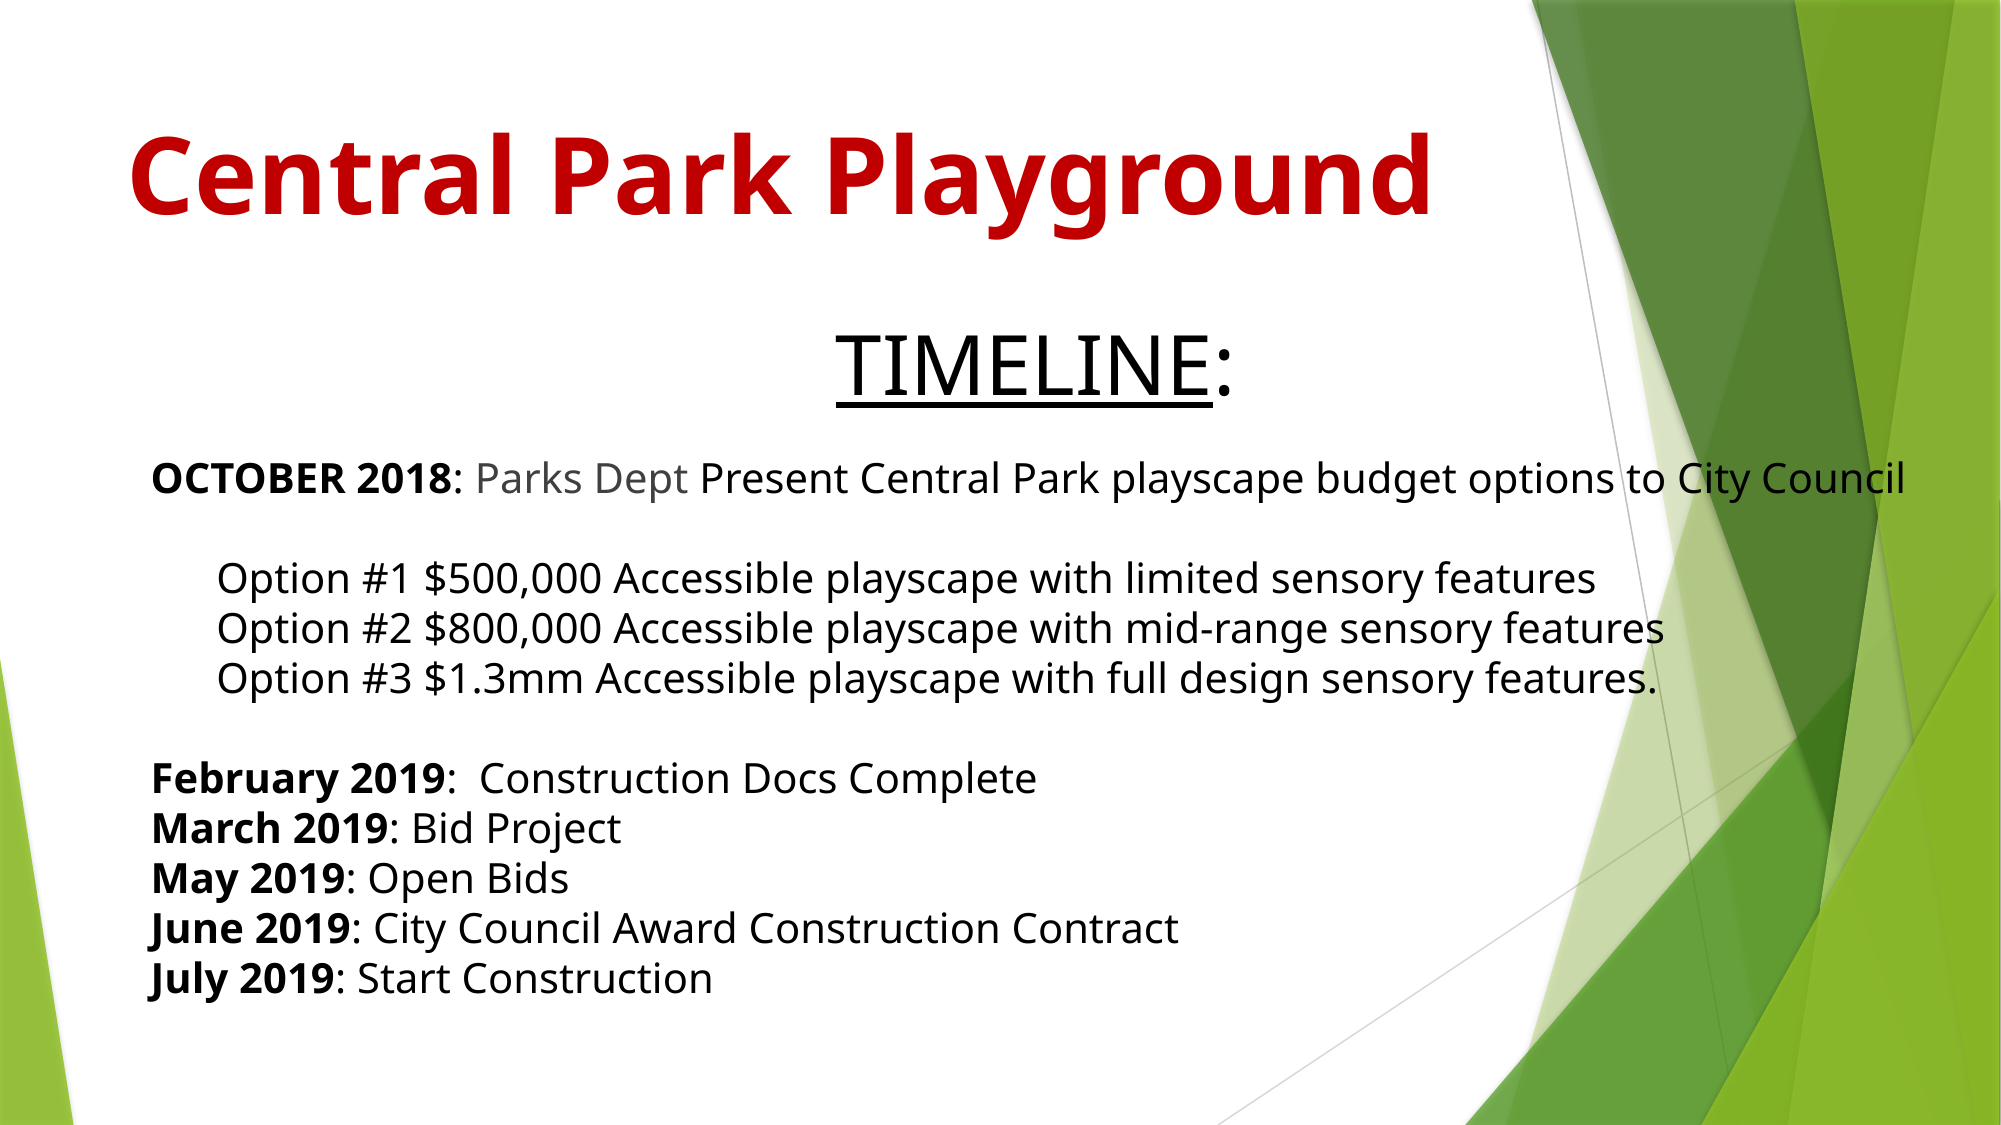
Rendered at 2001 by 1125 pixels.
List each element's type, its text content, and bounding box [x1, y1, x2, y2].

list TIMELINE: OCTOBER 2018: Parks Dept Present Central Park playscape budget options to City Council Option #1 $500,000 Accessible playscape with limited sensory features Option #2 $800,000 Accessible playscape with mid-range sensory features Option #3 $1.3mm Accessible playscape with full design sensory features. February 2019: Construction Docs Complete March 2019: Bid Project May 2019: Open Bids June 2019: City Council Award Construction Contract July 2019: Start Construction [135, 304, 1936, 1010]
title Central Park Playground [111, 99, 1522, 317]
